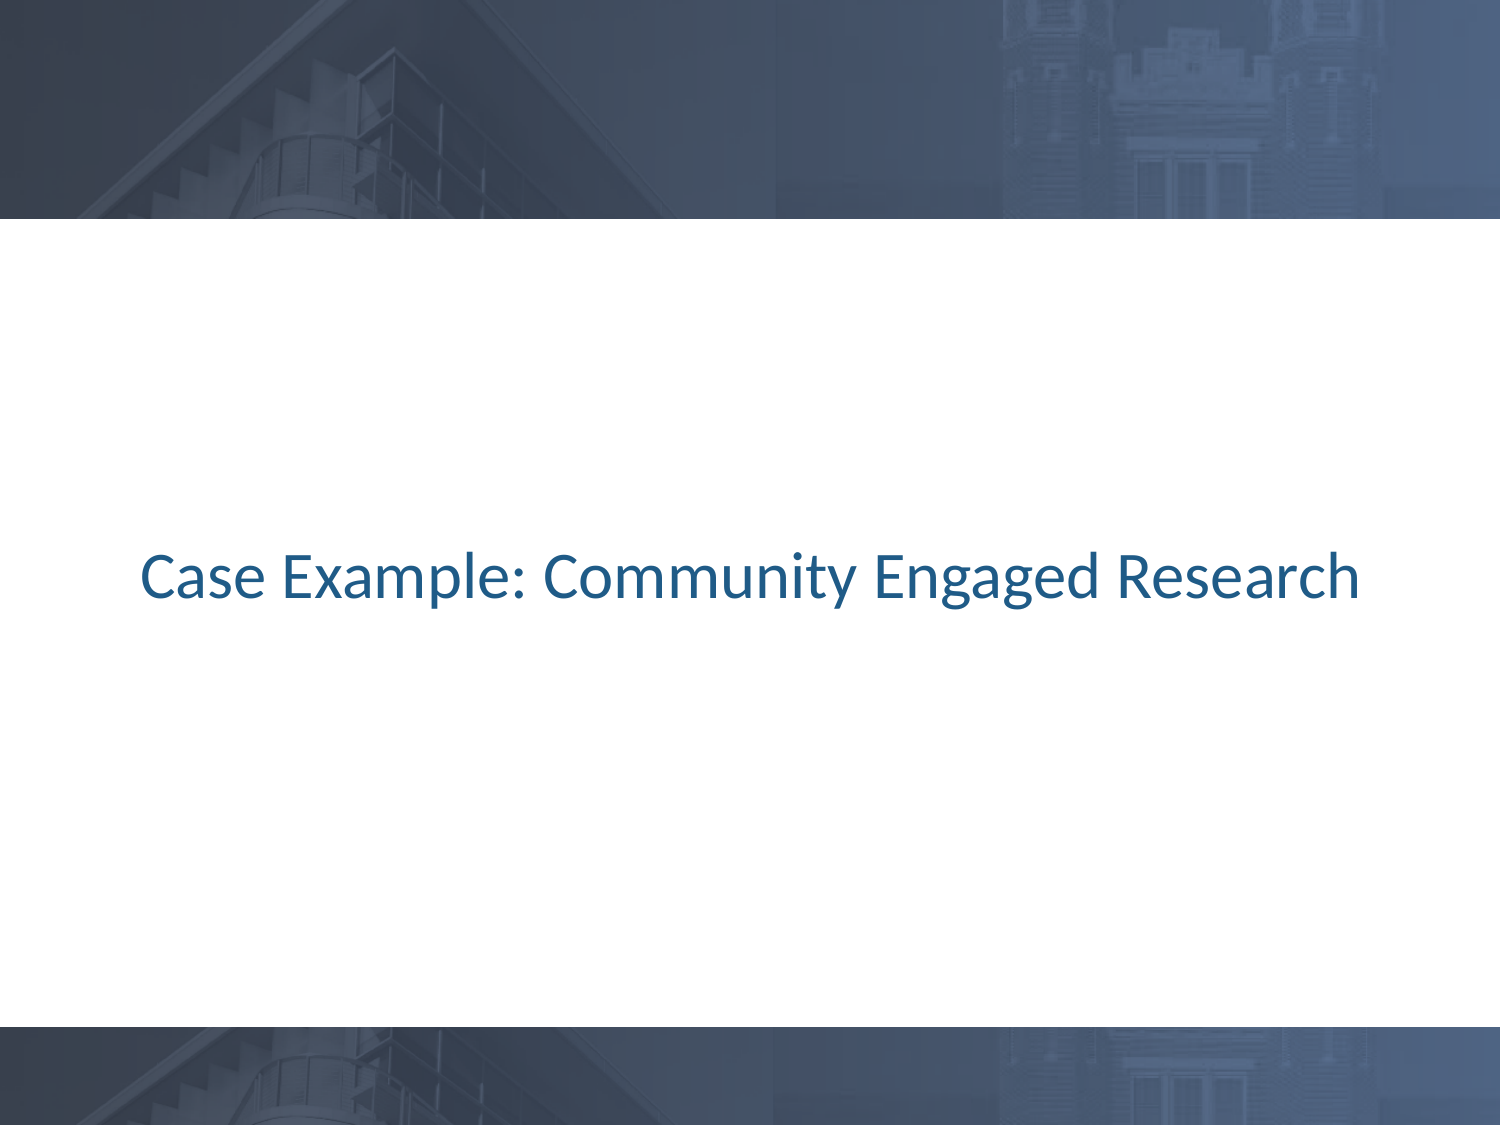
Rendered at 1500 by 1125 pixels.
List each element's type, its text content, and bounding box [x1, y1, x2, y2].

text_box Case Example: Community Engaged Research [120, 524, 1382, 620]
picture [0, 1027, 1500, 1125]
picture [0, 0, 1500, 219]
